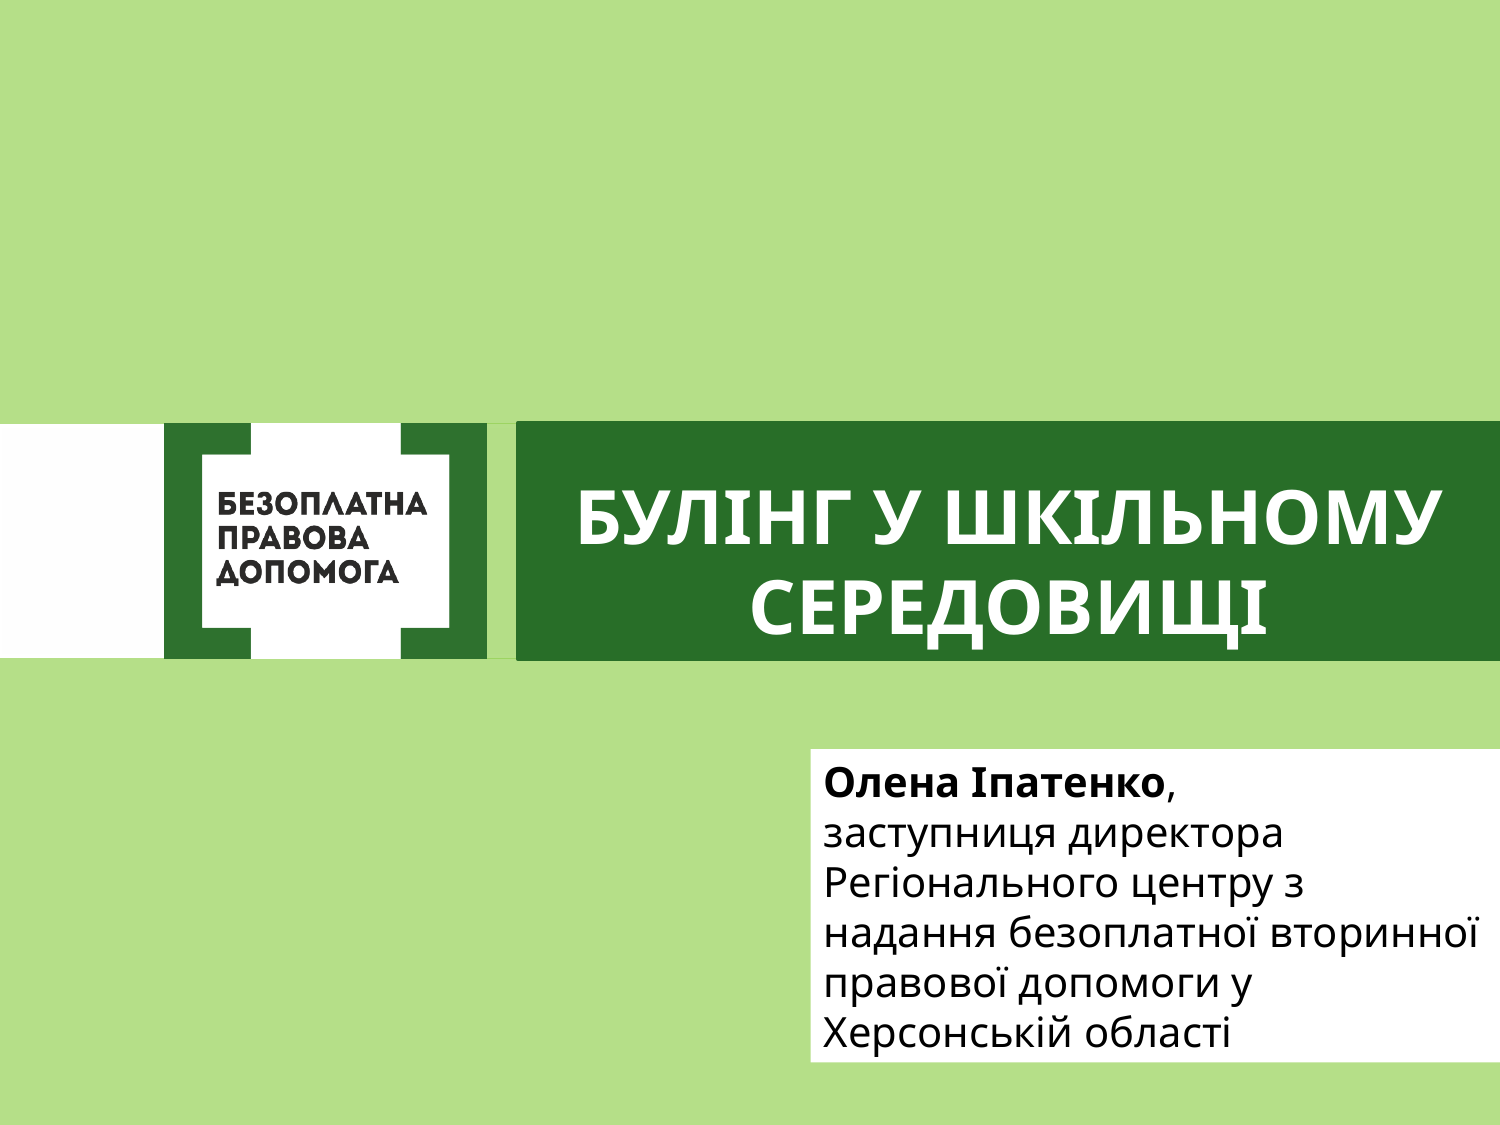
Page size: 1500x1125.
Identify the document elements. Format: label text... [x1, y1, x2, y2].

text_box Олена Іпатенко, заступниця директора Регіонального центру з надання безоплатної вторинної правової допомоги у Херсонській області [810, 749, 1500, 1063]
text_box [0, 422, 1500, 660]
